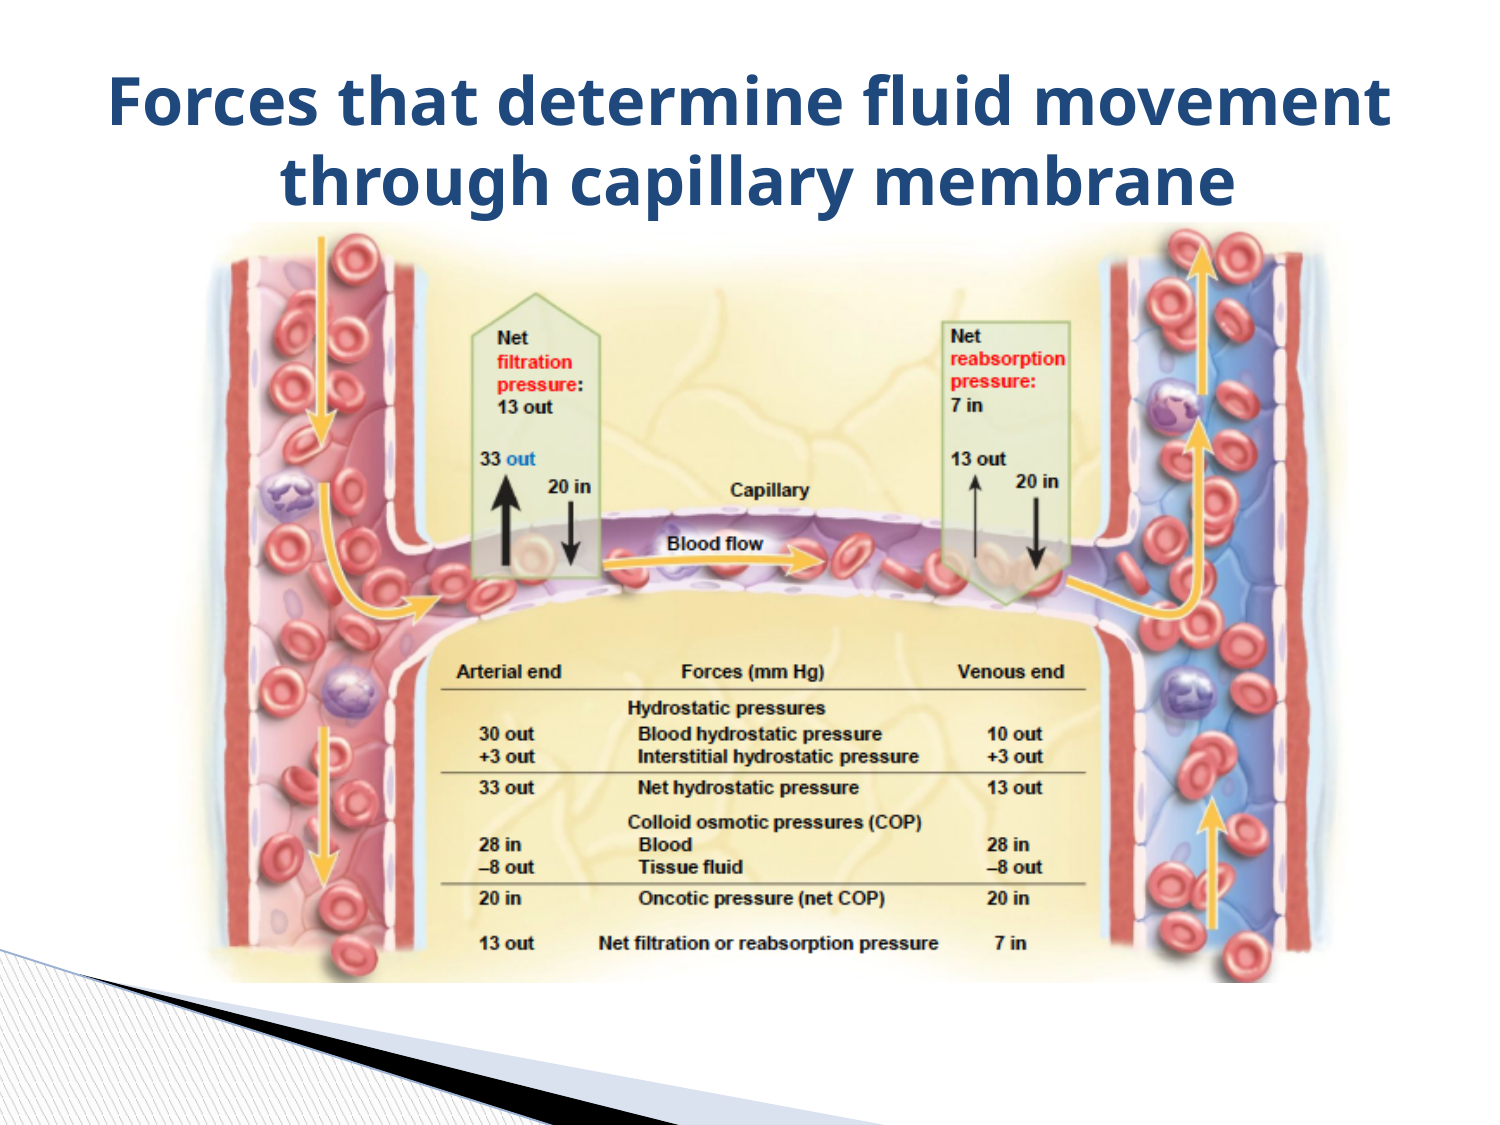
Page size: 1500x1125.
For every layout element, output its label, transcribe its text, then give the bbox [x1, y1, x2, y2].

title Forces that determine fluid movement through capillary membrane [75, 45, 1425, 233]
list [170, 222, 1348, 984]
